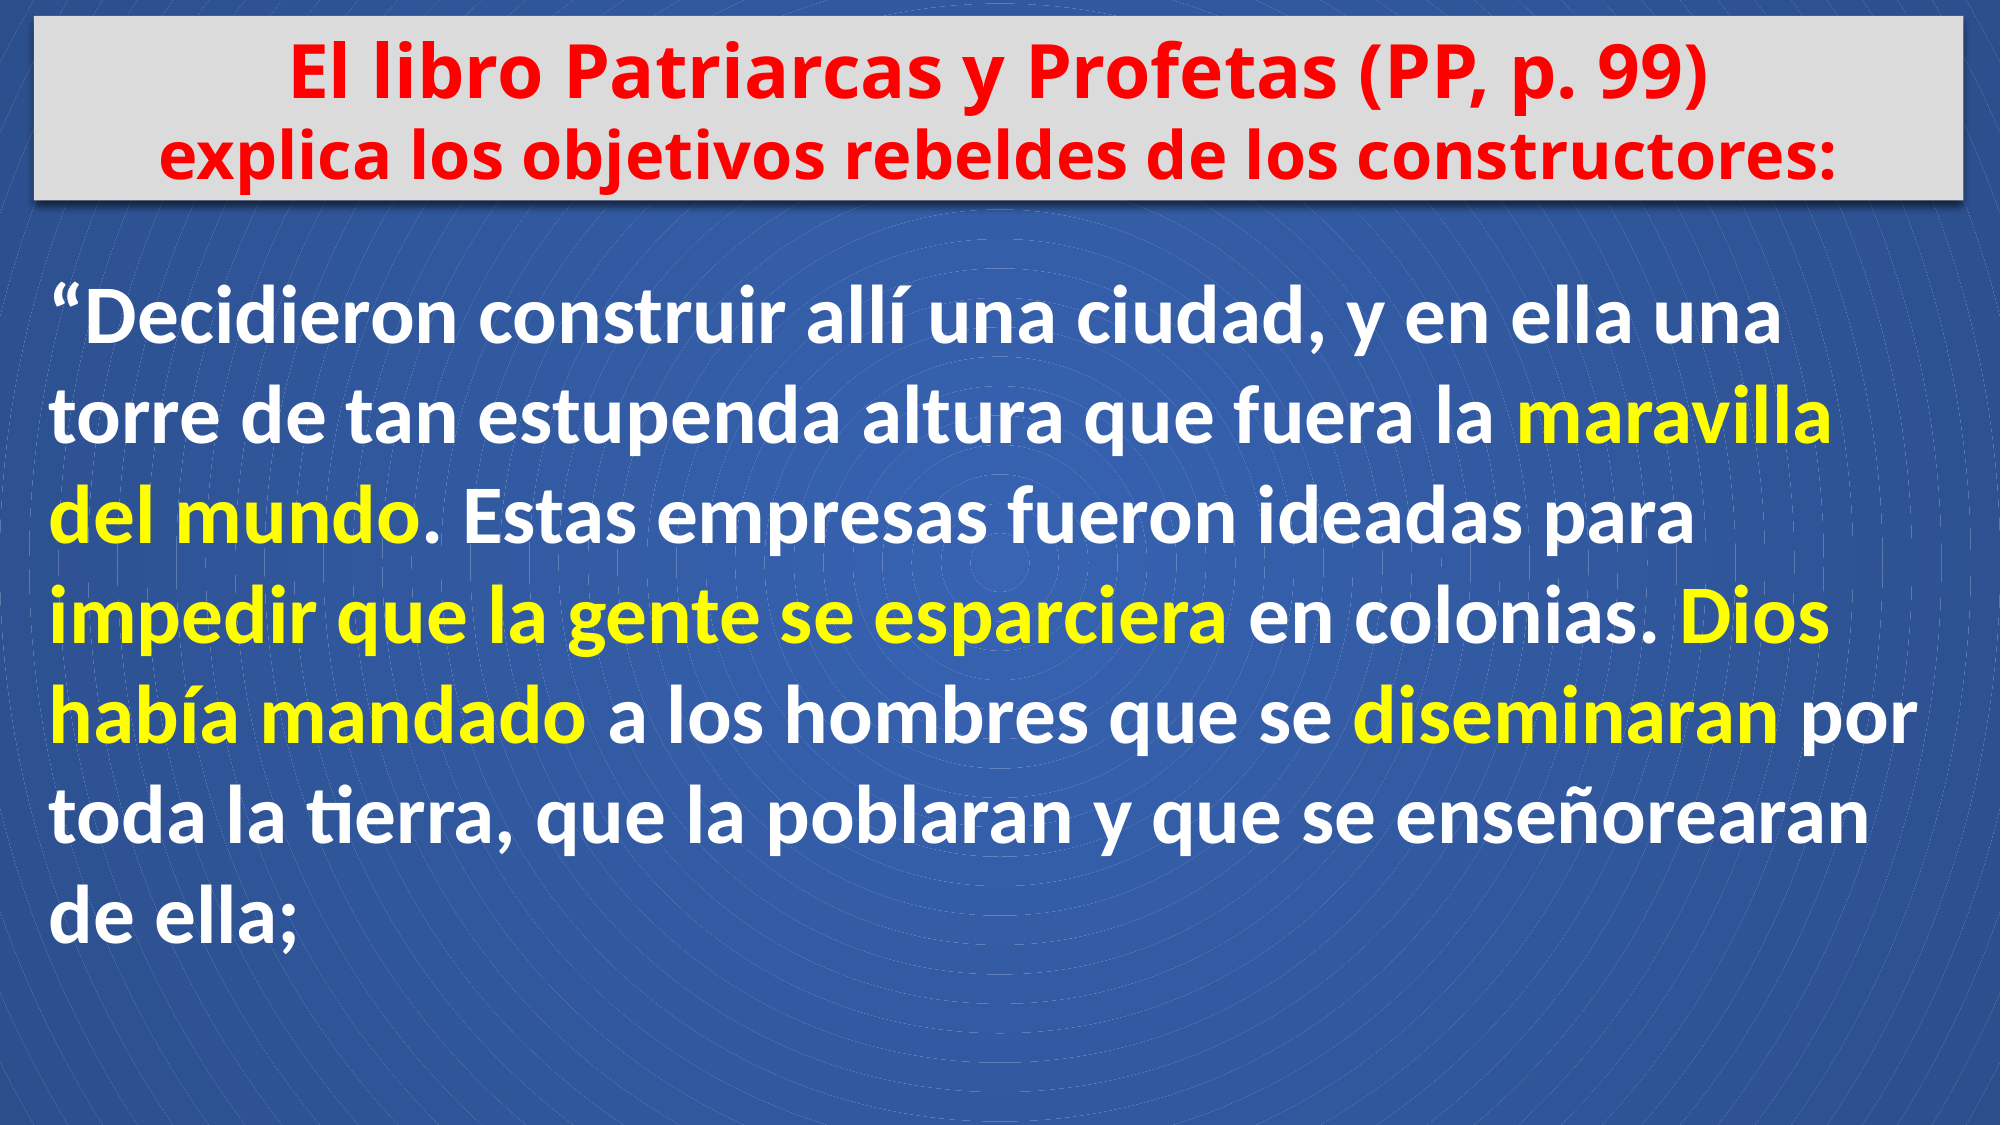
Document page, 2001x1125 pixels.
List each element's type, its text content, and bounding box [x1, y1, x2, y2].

text_box El libro Patriarcas y Profetas (PP, p. 99) explica los objetivos rebeldes de los constructores: [33, 15, 1964, 201]
text_box “Decidieron construir allí una ciudad, y en ella una torre de tan estupenda altura que fuera la maravilla del mundo. Estas empresas fueron ideadas para impedir que la gente se esparciera en colonias. Dios había mandado a los hombres que se diseminaran por toda la tierra, que la poblaran y que se enseñorearan de ella; [33, 252, 1964, 968]
